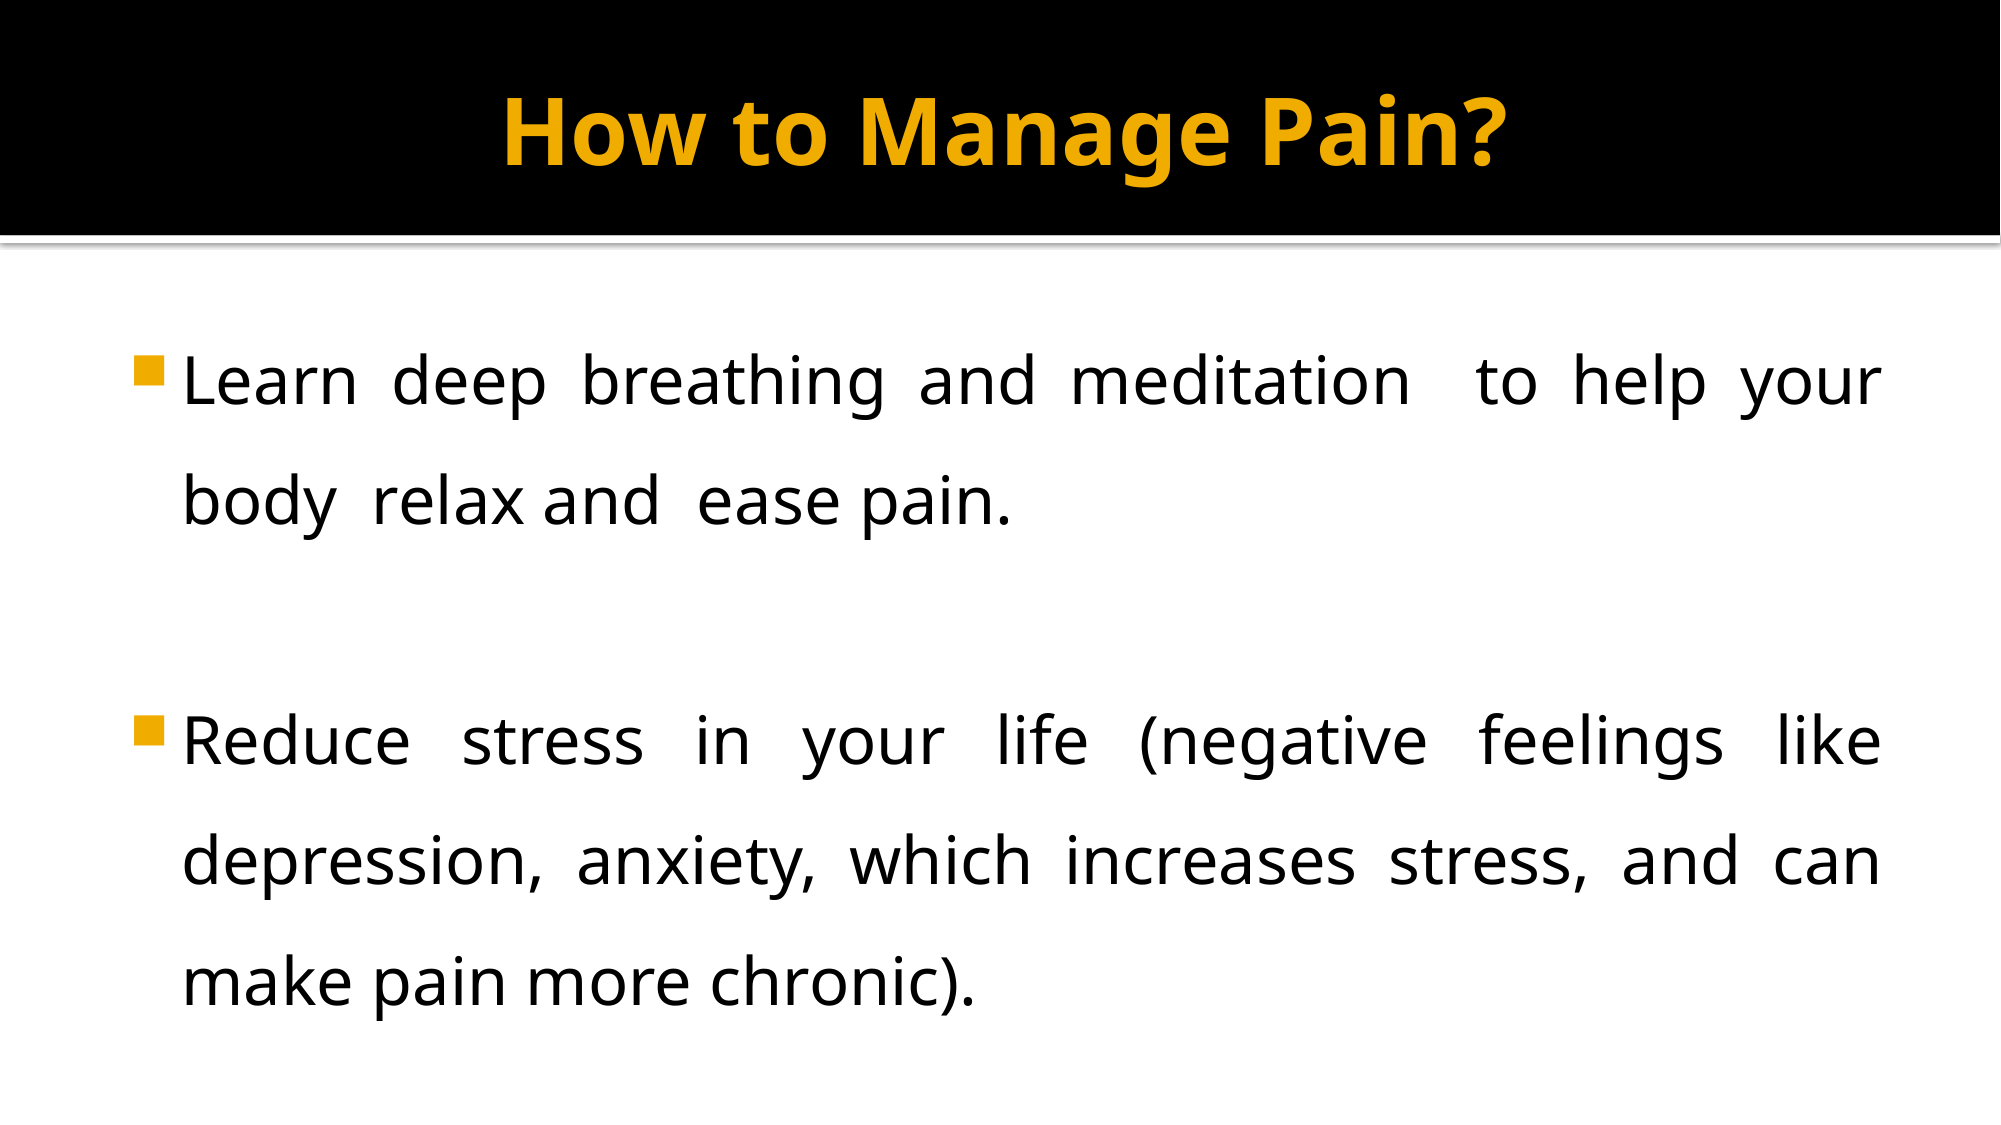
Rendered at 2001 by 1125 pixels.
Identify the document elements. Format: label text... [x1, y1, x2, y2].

list Learn deep breathing and meditation to help your body relax and ease pain. Reduce stress in your life (negative feelings like depression, anxiety, which increases stress, and can make pain more chronic). [99, 282, 1900, 1070]
title How to Manage Pain? [99, 25, 1900, 231]
